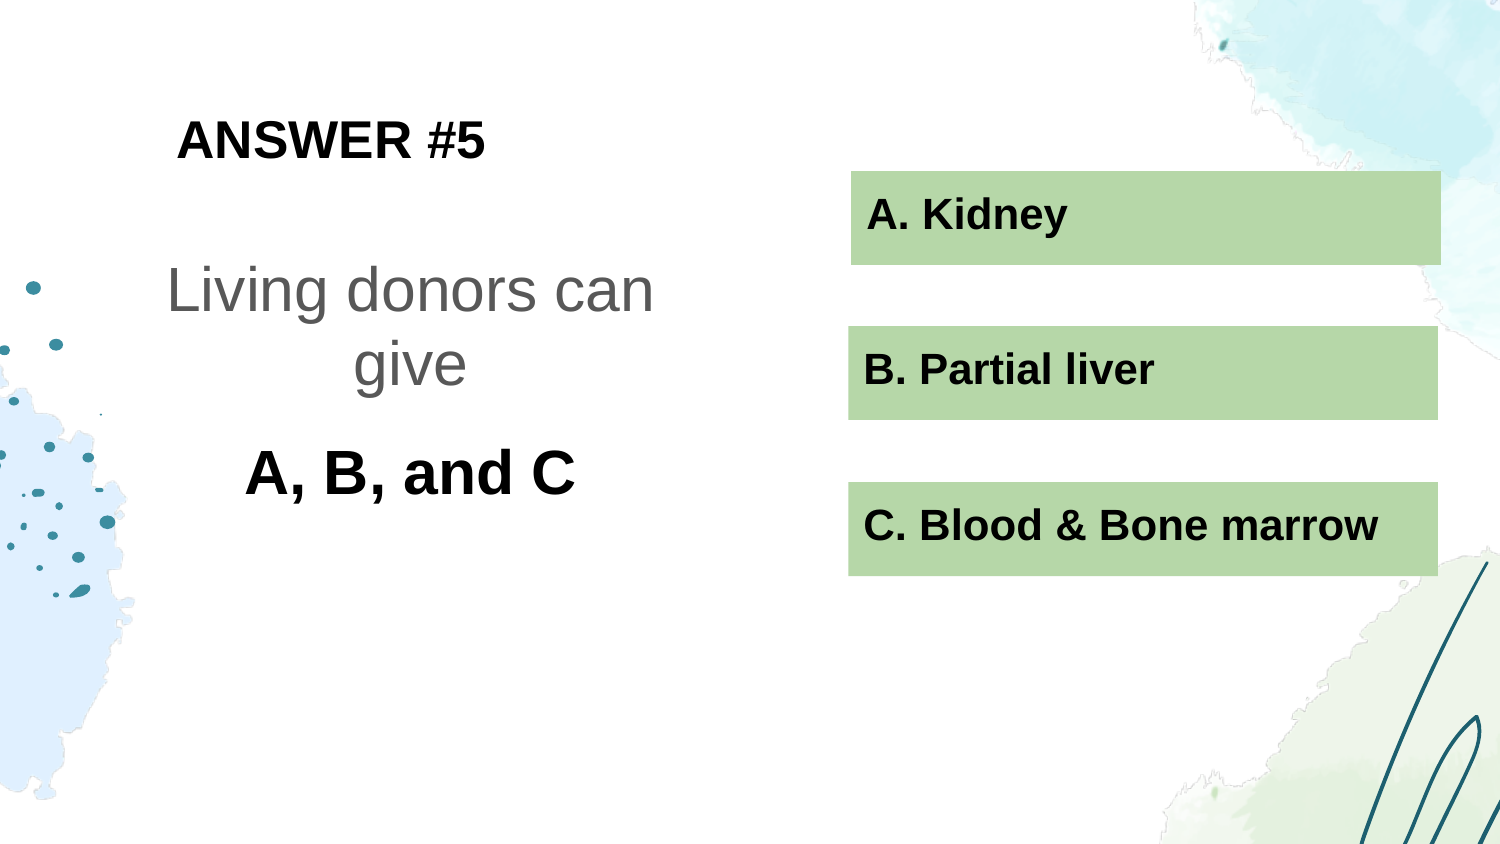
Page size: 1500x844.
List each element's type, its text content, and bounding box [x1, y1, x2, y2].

list Living donors can give A, B, and C [141, 232, 681, 811]
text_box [848, 325, 1439, 421]
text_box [1140, 423, 1500, 844]
title ANSWER #5 [160, 90, 1500, 186]
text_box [850, 170, 1442, 266]
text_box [848, 481, 1439, 577]
